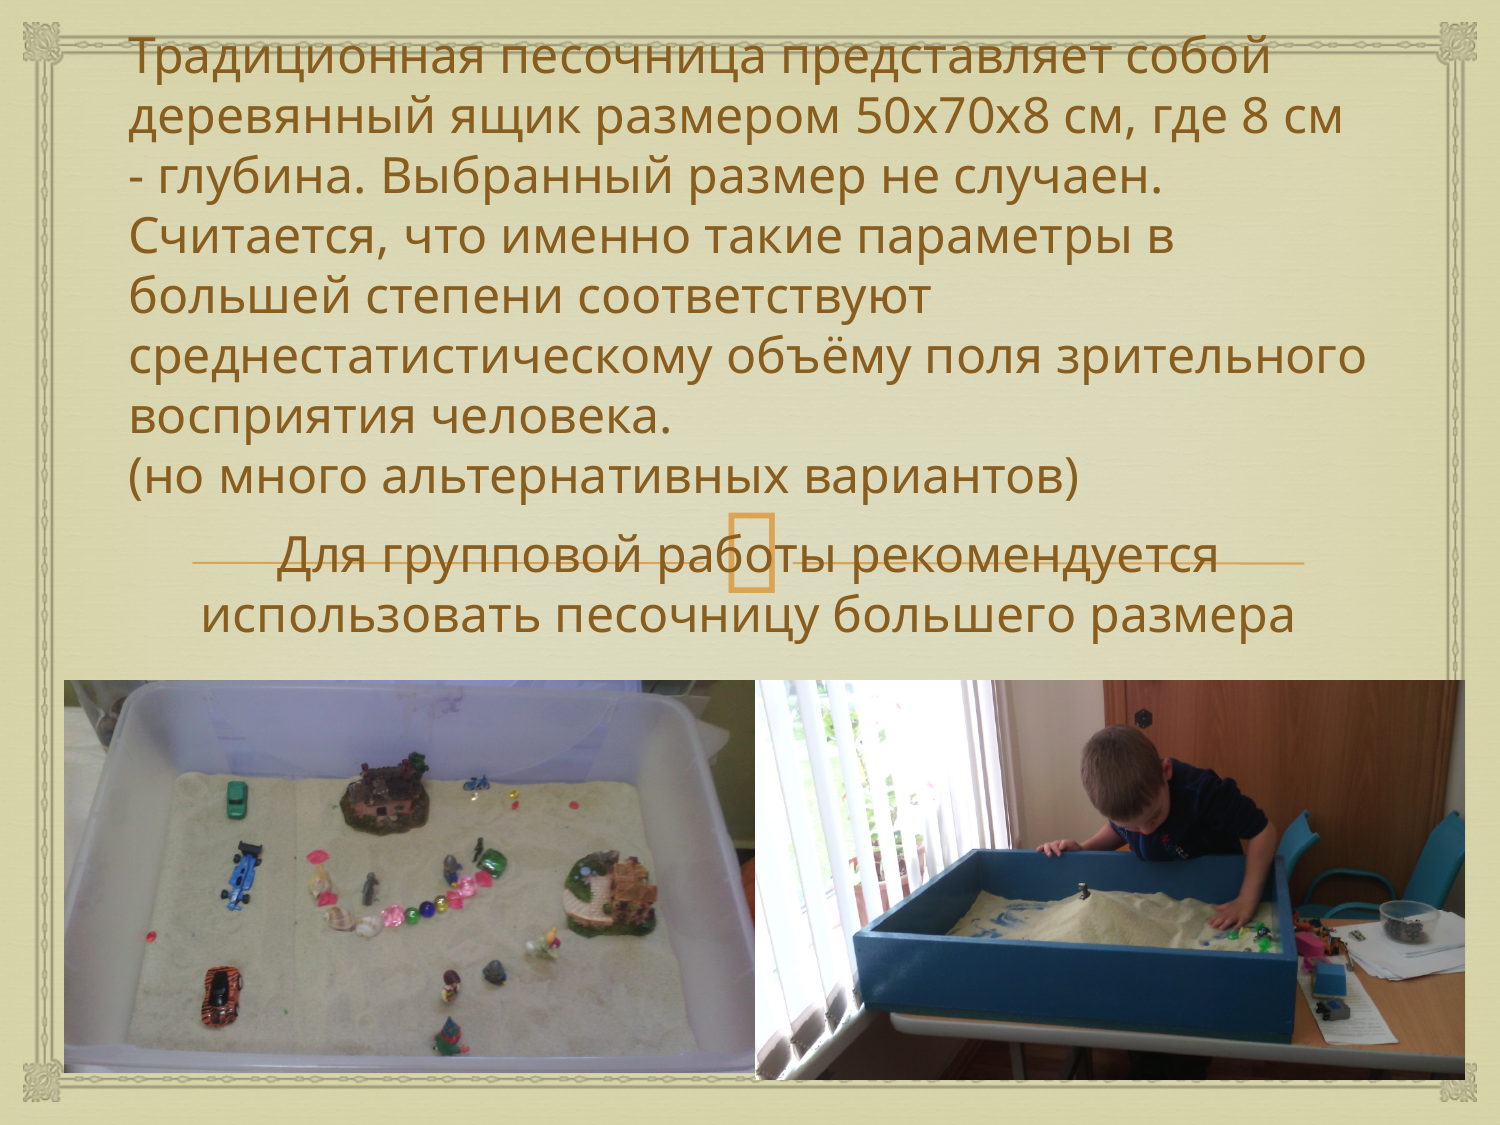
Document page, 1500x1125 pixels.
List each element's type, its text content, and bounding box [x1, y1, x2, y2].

list Для групповой работы рекомендуется использовать песочницу большего размера [114, 515, 1384, 678]
title Традиционная песочница представляет собой деревянный ящик размером 50x70x8 см, где 8 см - глубина. Выбранный размер не случаен. Считается, что именно такие параметры в большей степени соответствуют среднестатистическому объёму поля зрительного восприятия человека. (но много альтернативных вариантов) [113, 101, 1386, 512]
picture [0, 0, 1500, 1125]
